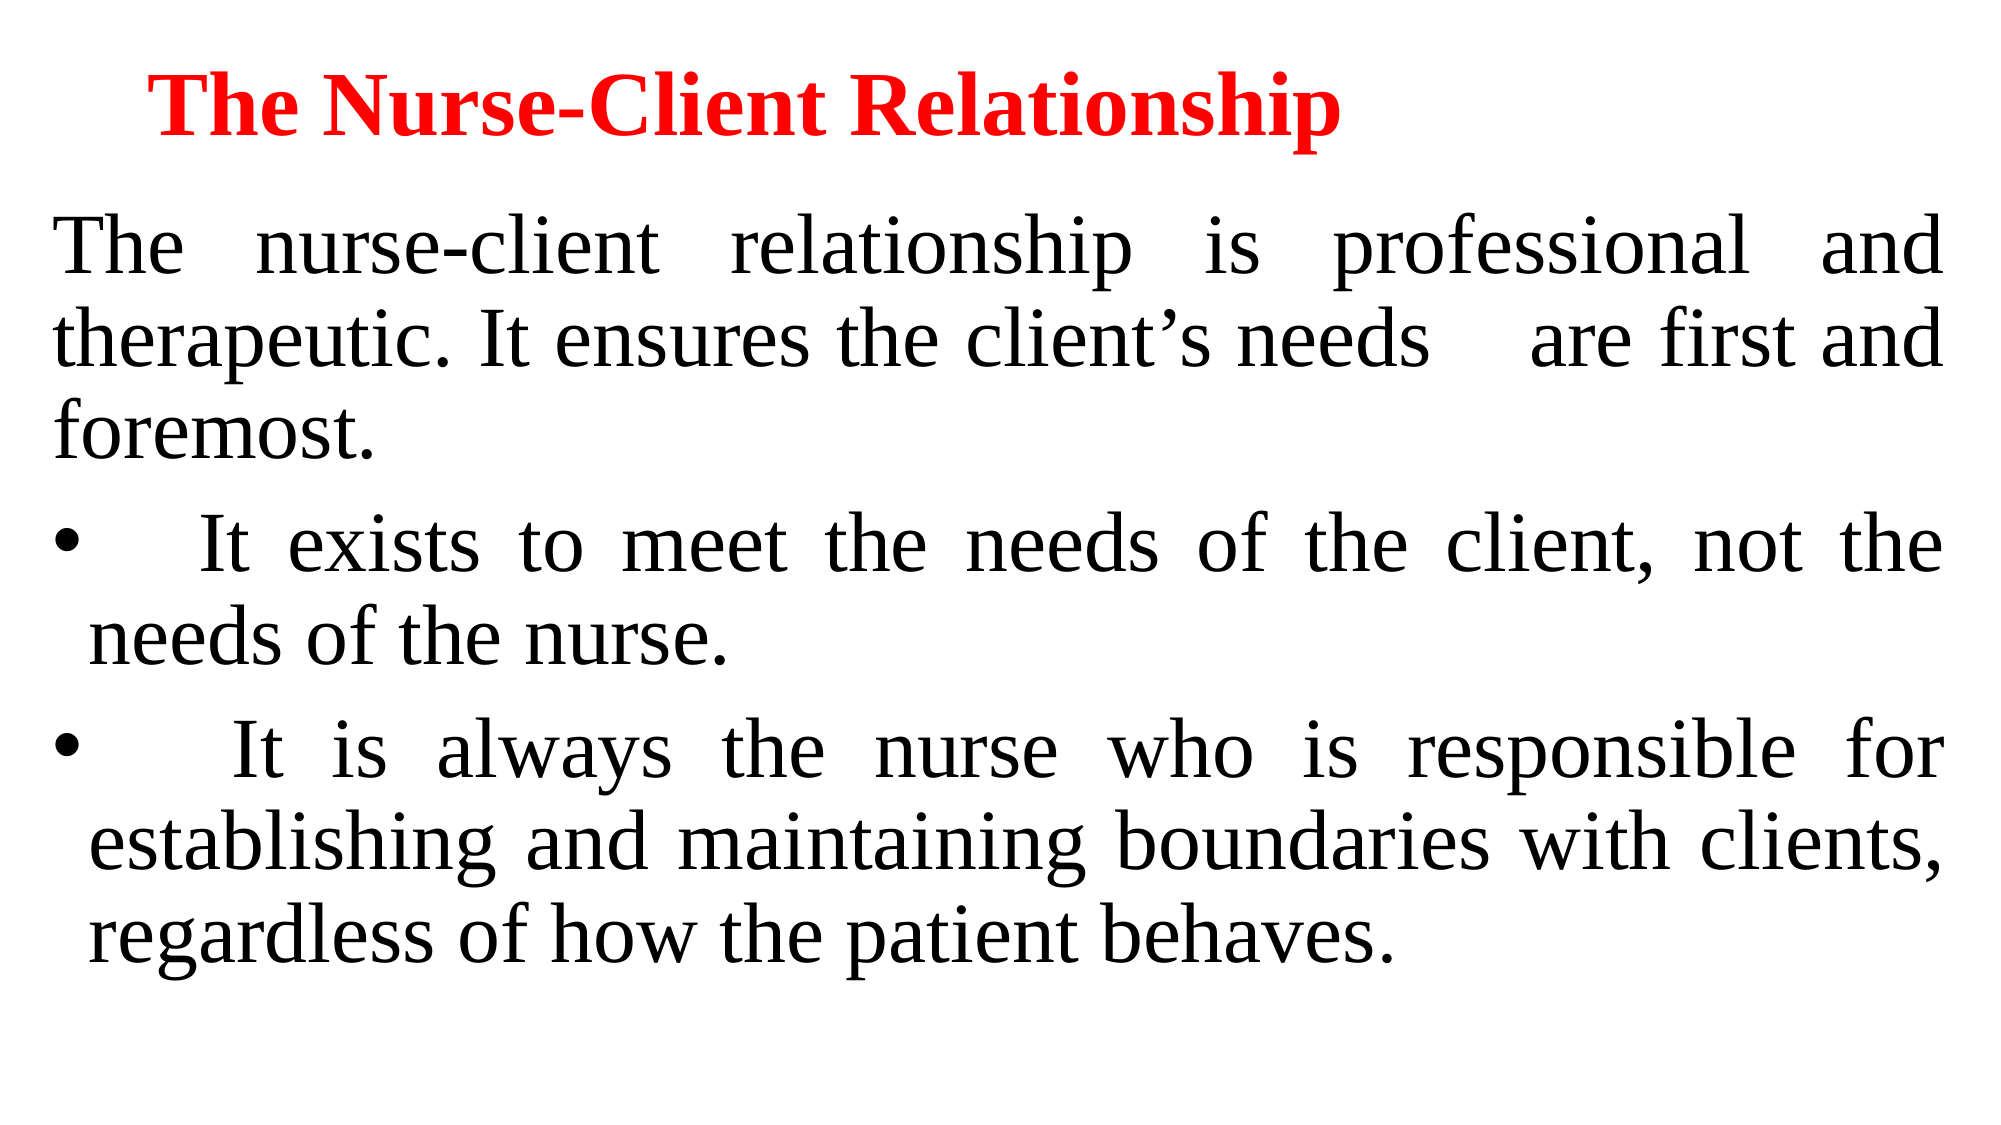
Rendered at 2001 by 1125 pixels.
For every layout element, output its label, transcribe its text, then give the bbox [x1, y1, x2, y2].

title The Nurse-Client Relationship [109, 20, 1685, 192]
list The nurse-client relationship is professional and therapeutic. It ensures the client’s needs are first and foremost. It exists to meet the needs of the client, not the needs of the nurse. It is always the nurse who is responsible for establishing and maintaining boundaries with clients, regardless of how the patient behaves. [37, 192, 1962, 994]
